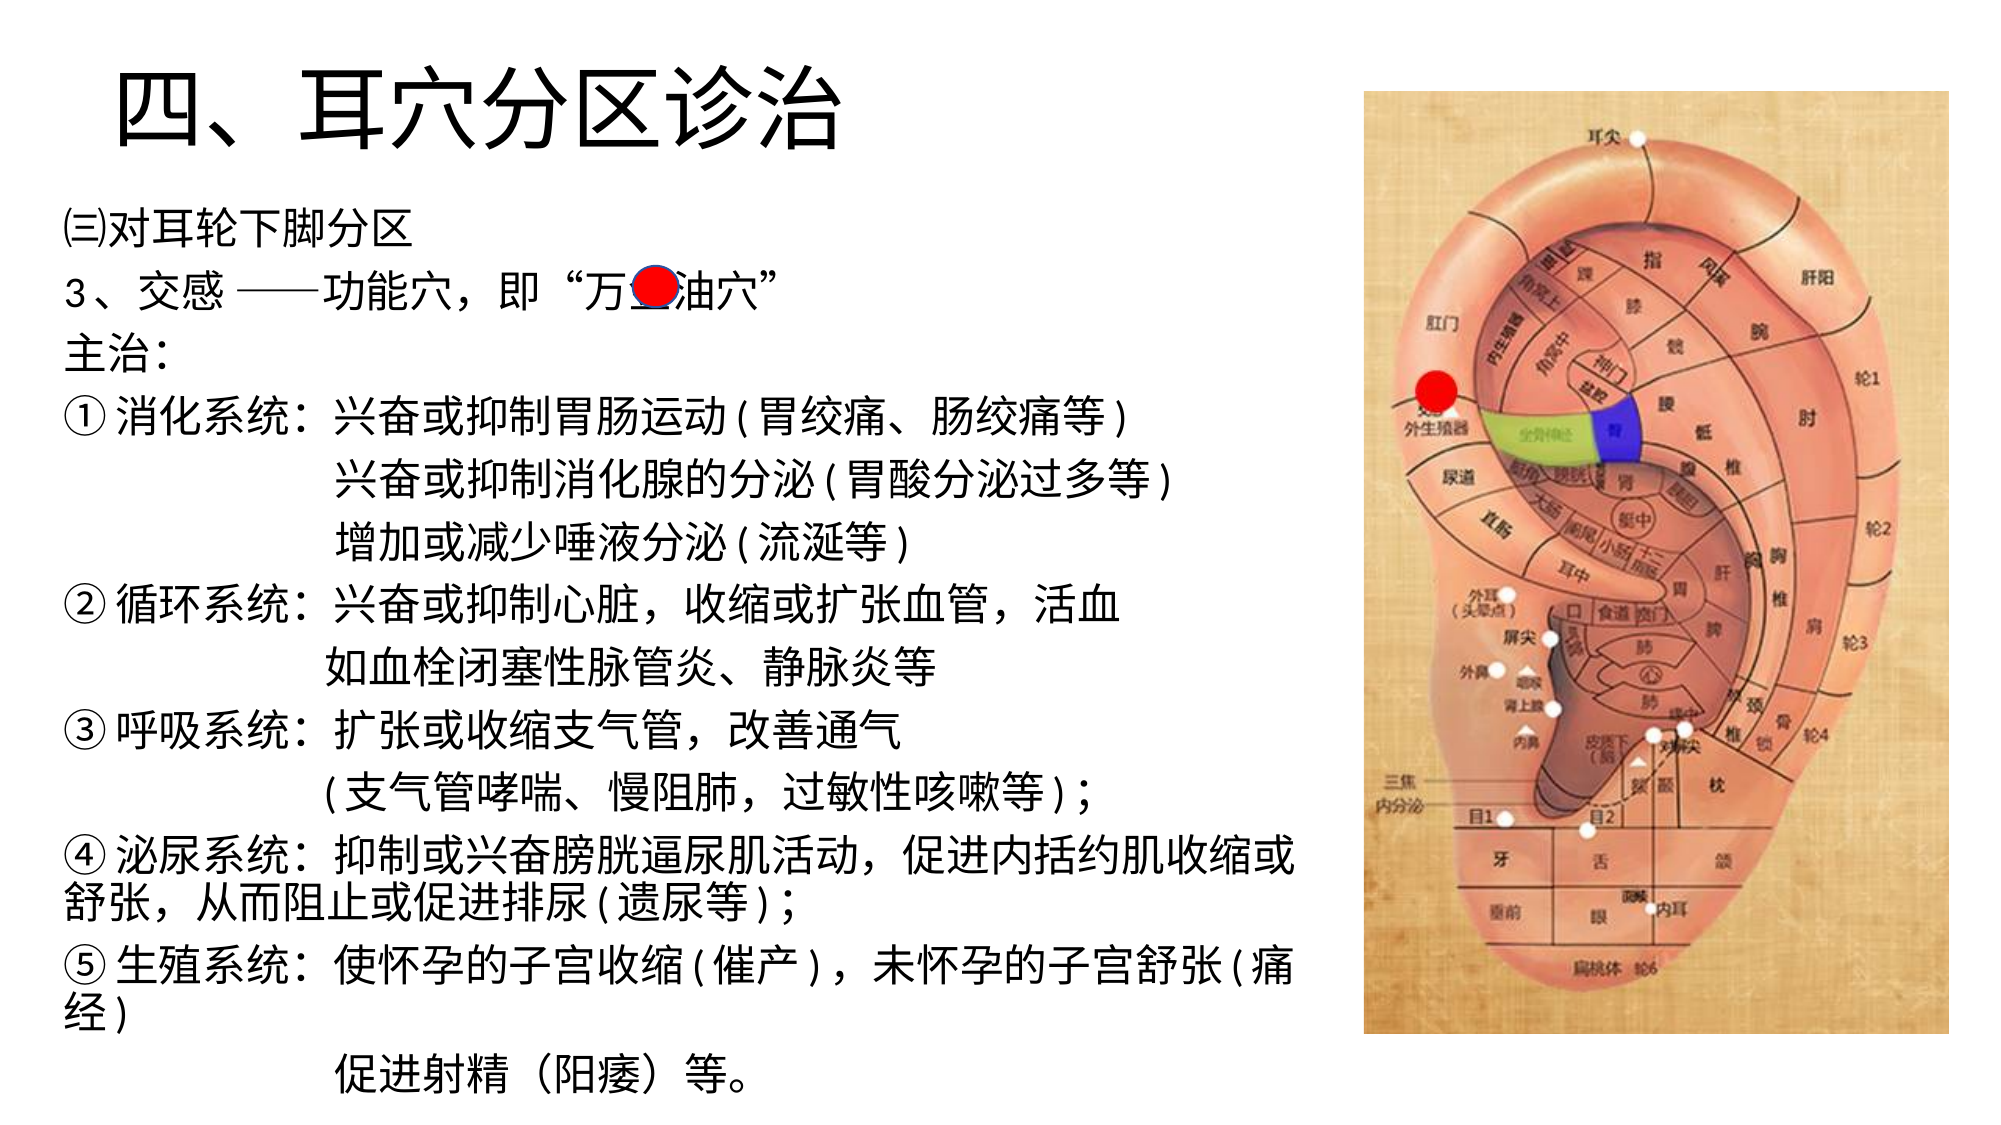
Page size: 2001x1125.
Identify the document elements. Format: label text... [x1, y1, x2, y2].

picture [1363, 90, 1950, 1035]
text_box [631, 264, 680, 309]
list ㈢对耳轮下脚分区 3、交感 ——功能穴，即“万金油穴” 主治： ①消化系统：兴奋或抑制胃肠运动(胃绞痛、肠绞痛等) 兴奋或抑制消化腺的分泌(胃酸分泌过多等) 增加或减少唾液分泌(流涎等) ②循环系统：兴奋或抑制心脏，收缩或扩张血管，活血 如血栓闭塞性脉管炎、静脉炎等 ③呼吸系统：扩张或收缩支气管，改善通气 (支气管哮喘、慢阻肺，过敏性咳嗽等)； ④泌尿系统：抑制或兴奋膀胱逼尿肌活动，促进内括约肌收缩或舒张，从而阻止或促进排尿(遗尿等)； ⑤生殖系统：使怀孕的子宫收缩(催产)，未怀孕的子宫舒张(痛经) 促进射精（阳痿）等。 [48, 199, 1338, 1114]
title 四、耳穴分区诊治 [97, 26, 882, 199]
